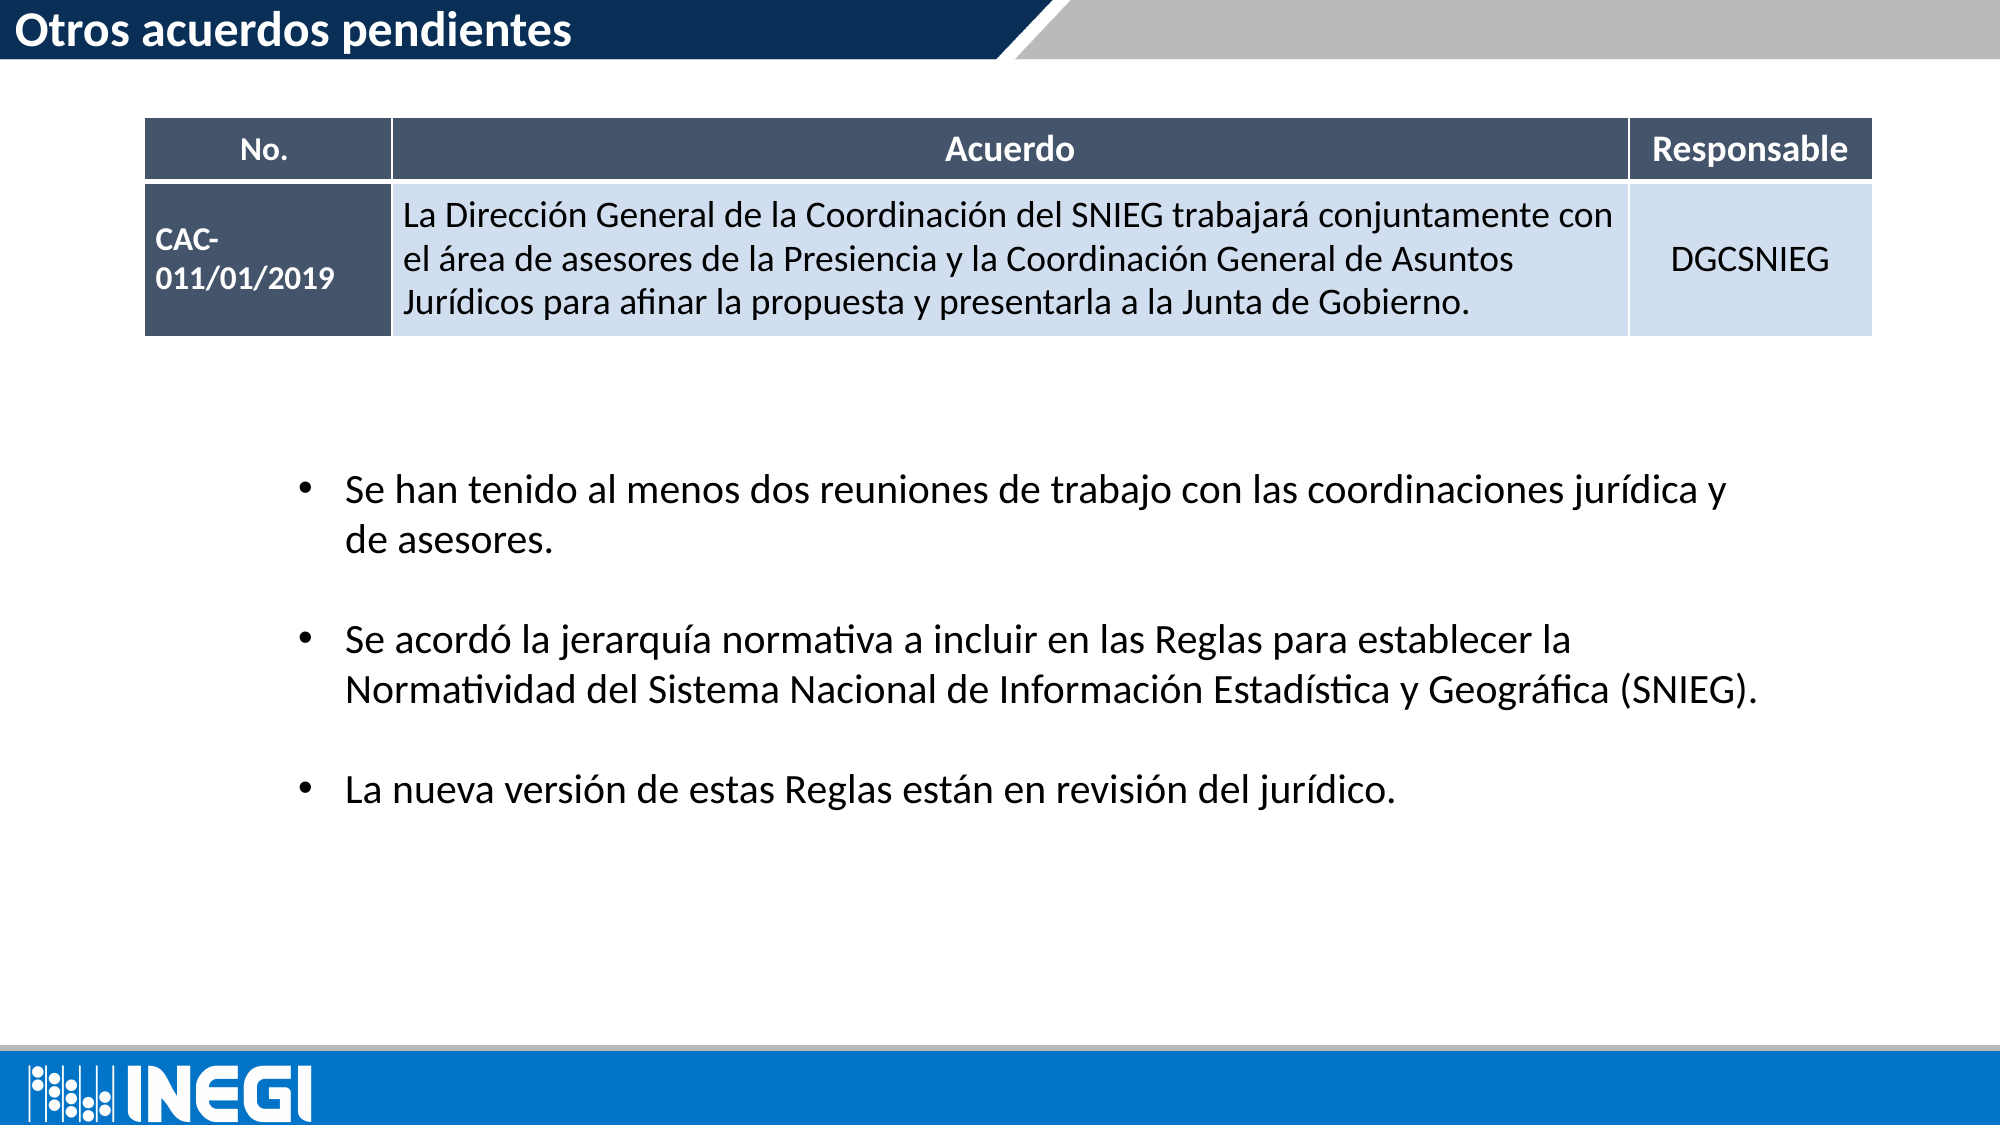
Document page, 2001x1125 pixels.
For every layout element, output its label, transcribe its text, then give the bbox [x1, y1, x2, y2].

picture [0, 1045, 2000, 1125]
table_cell DGCSNIEG [1630, 184, 1872, 336]
table_header Acuerdo [393, 118, 1628, 179]
text_box Se han tenido al menos dos reuniones de trabajo con las coordinaciones jurídica y de asesores. Se acordó la jerarquía normativa a incluir en las Reglas para establecer la Normatividad del Sistema Nacional de Información Estadística y Geográfica (SNIEG). La nueva versión de estas Reglas están en revisión del jurídico. [283, 454, 1783, 820]
table_cell La Dirección General de la Coordinación del SNIEG trabajará conjuntamente con el área de asesores de la Presiencia y la Coordinación General de Asuntos Jurídicos para afinar la propuesta y presentarla a la Junta de Gobierno. [393, 184, 1628, 336]
table_header No. [145, 118, 391, 179]
text_box Otros acuerdos pendientes [0, 60, 1004, 64]
table_cell CAC-011/01/2019 [145, 184, 391, 336]
picture [0, 0, 2000, 60]
table_header Responsable [1630, 118, 1872, 179]
